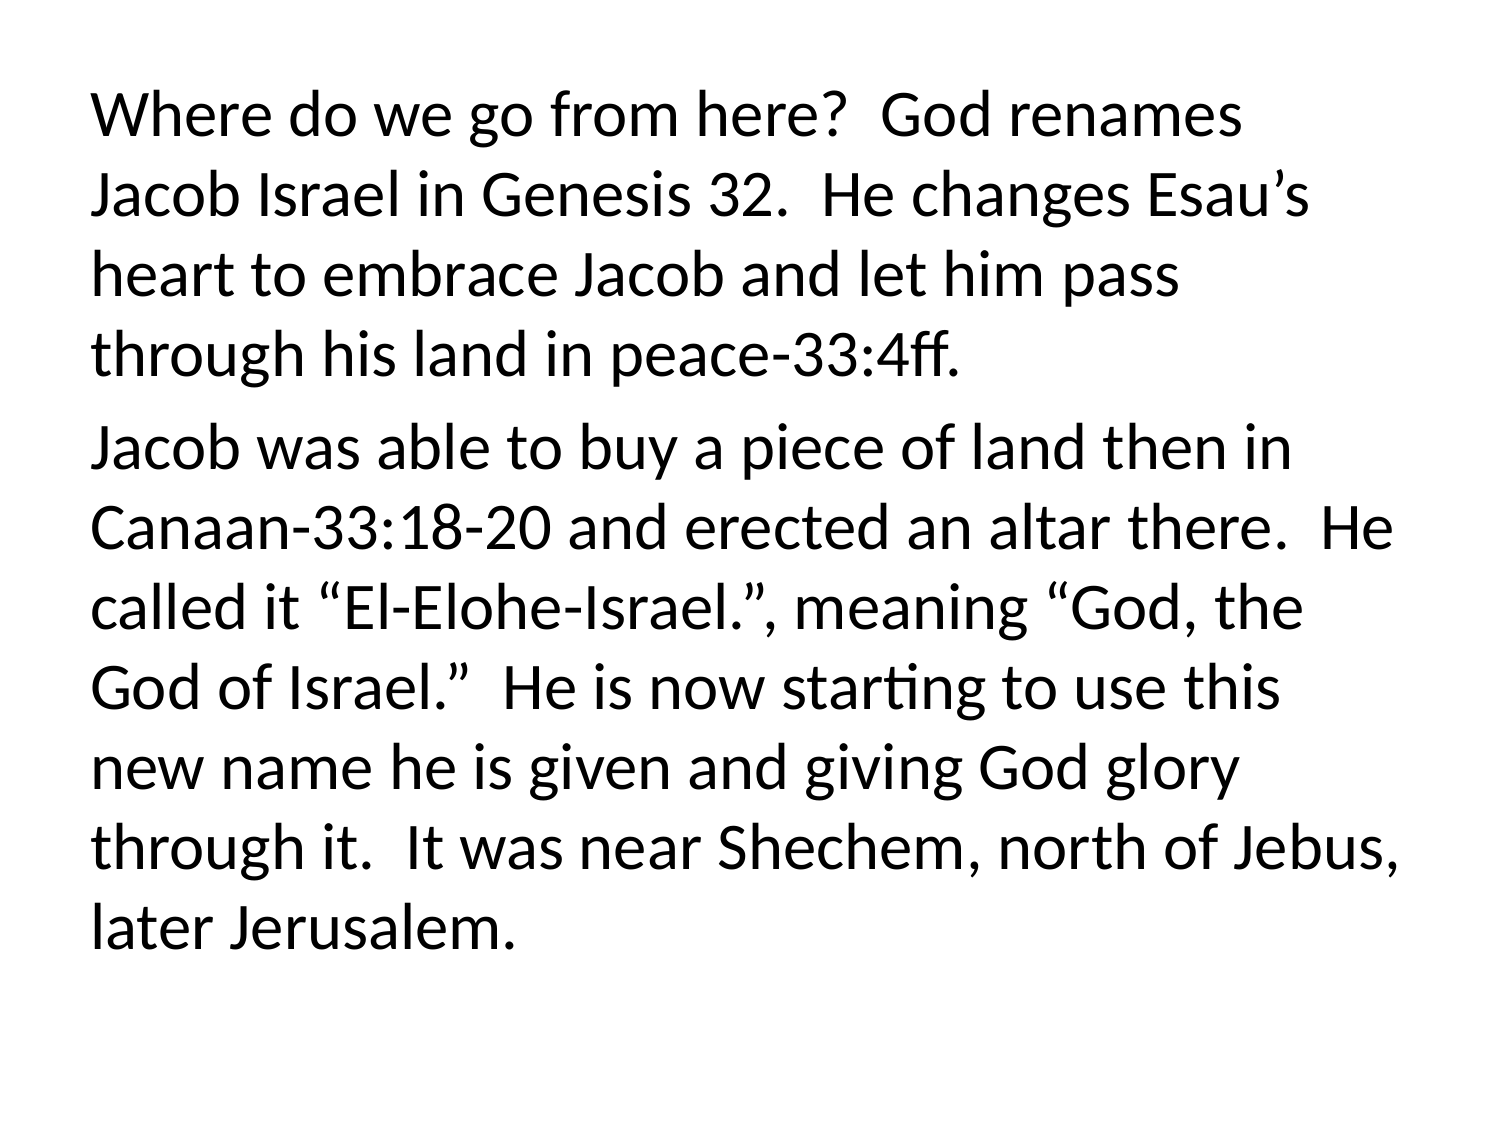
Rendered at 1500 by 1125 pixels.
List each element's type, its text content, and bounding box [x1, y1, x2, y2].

list Where do we go from here? God renames Jacob Israel in Genesis 32. He changes Esau’s heart to embrace Jacob and let him pass through his land in peace-33:4ff. Jacob was able to buy a piece of land then in Canaan-33:18-20 and erected an altar there. He called it “El-Elohe-Israel.”, meaning “God, the God of Israel.” He is now starting to use this new name he is given and giving God glory through it. It was near Shechem, north of Jebus, later Jerusalem. [75, 62, 1425, 1005]
